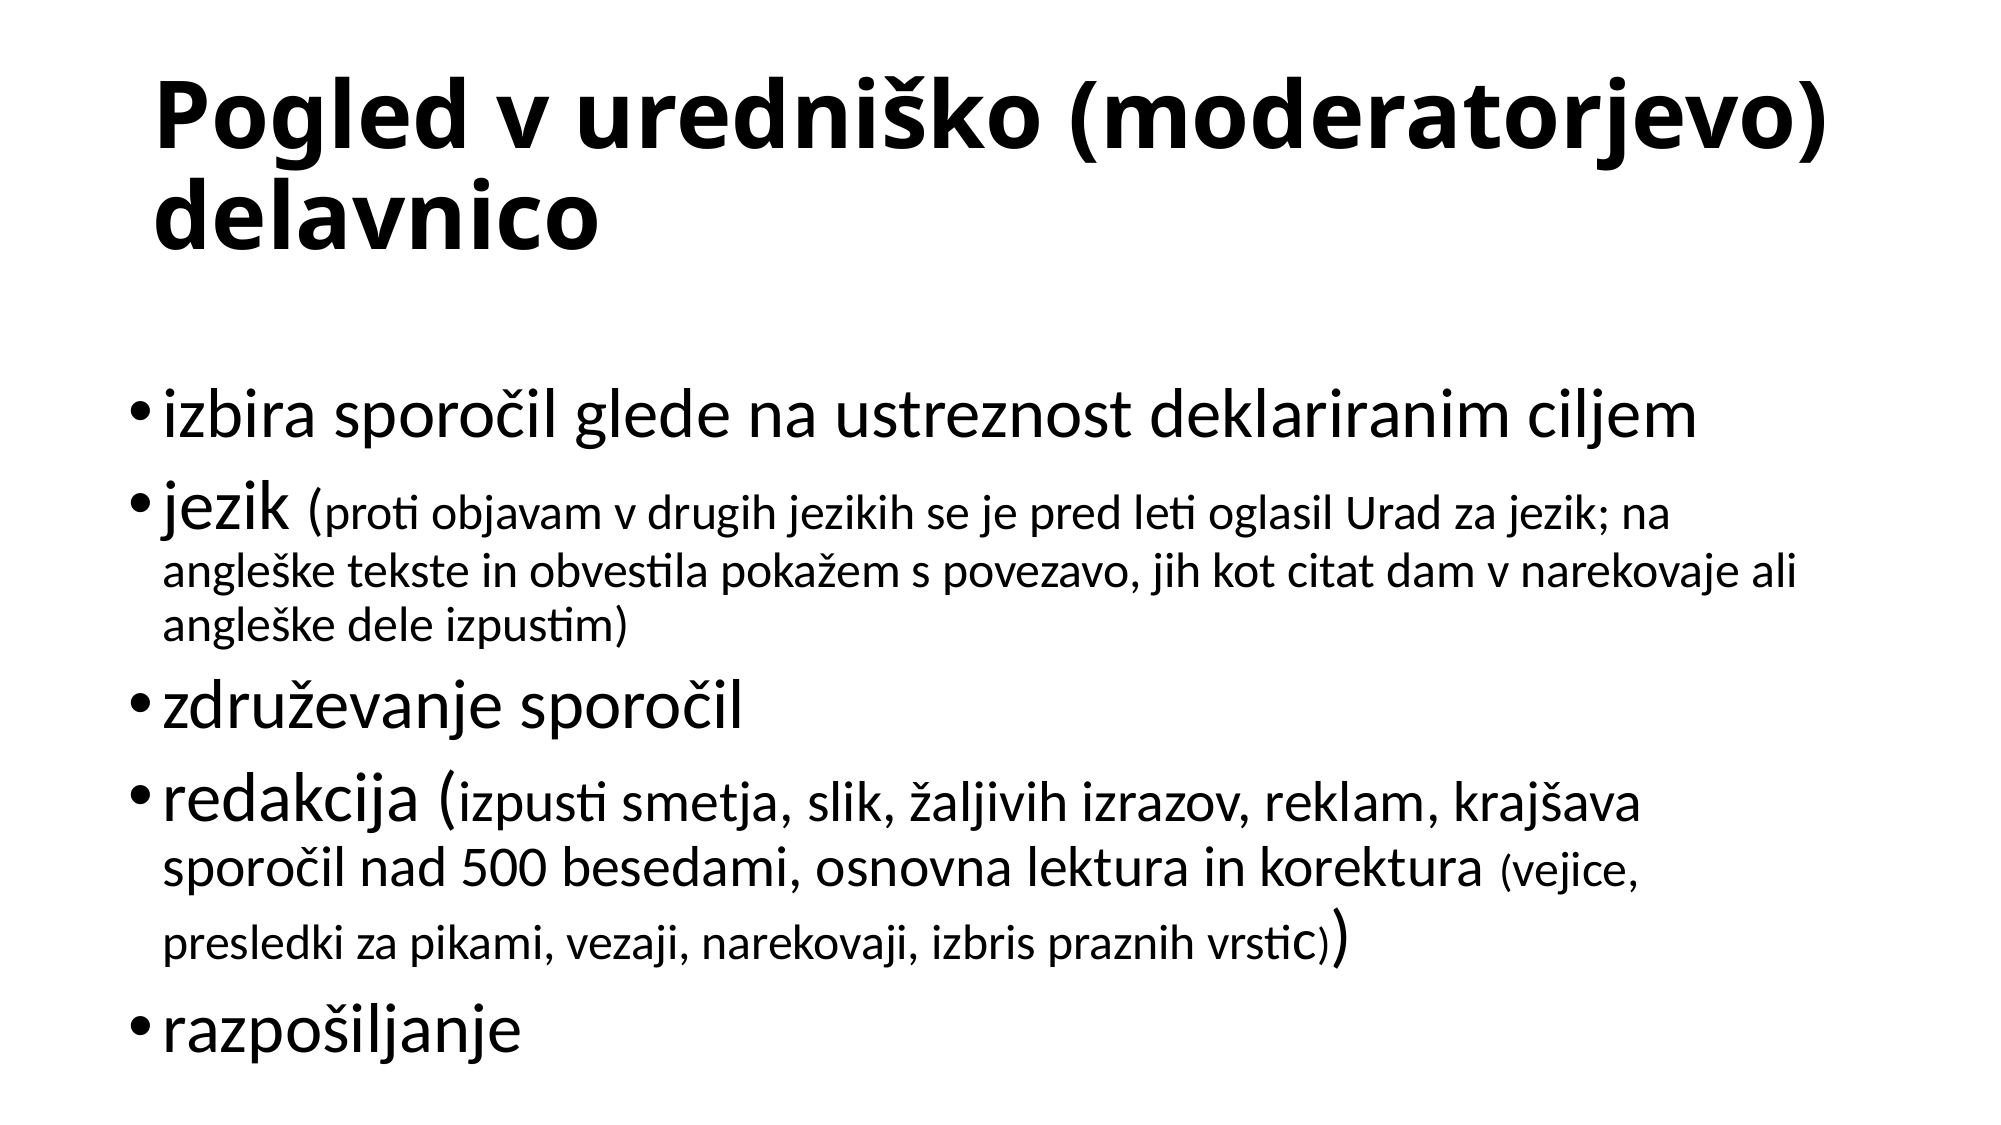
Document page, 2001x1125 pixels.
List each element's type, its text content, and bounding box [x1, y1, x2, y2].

list izbira sporočil glede na ustreznost deklariranim ciljem jezik (proti objavam v drugih jezikih se je pred leti oglasil Urad za jezik; na angleške tekste in obvestila pokažem s povezavo, jih kot citat dam v narekovaje ali angleške dele izpustim) združevanje sporočil redakcija (izpusti smetja, slik, žaljivih izrazov, reklam, krajšava sporočil nad 500 besedami, osnovna lektura in korektura (vejice, presledki za pikami, vezaji, narekovaji, izbris praznih vrstic)) razpošiljanje [113, 368, 1839, 1083]
title Pogled v uredniško (moderatorjevo) delavnico [137, 59, 1863, 278]
